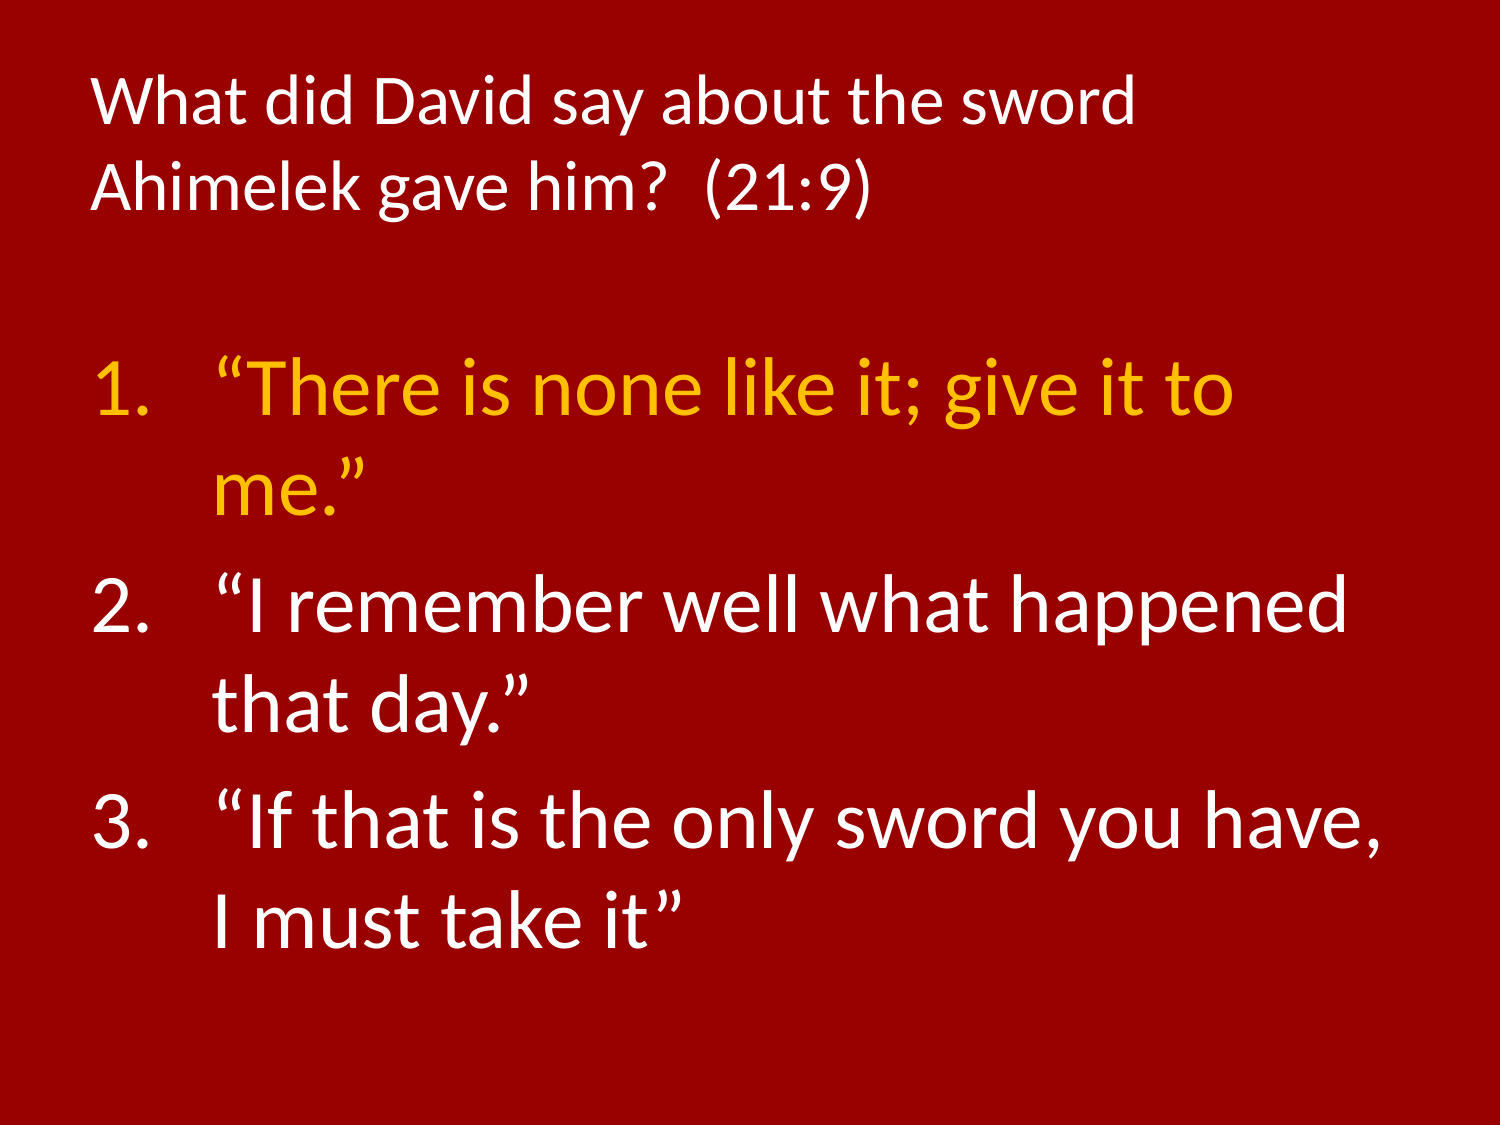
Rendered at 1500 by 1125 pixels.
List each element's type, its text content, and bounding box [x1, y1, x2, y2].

title What did David say about the sword Ahimelek gave him? (21:9) [75, 45, 1425, 233]
list “There is none like it; give it to me.” “I remember well what happened that day.” “If that is the only sword you have, I must take it” [75, 324, 1425, 1005]
